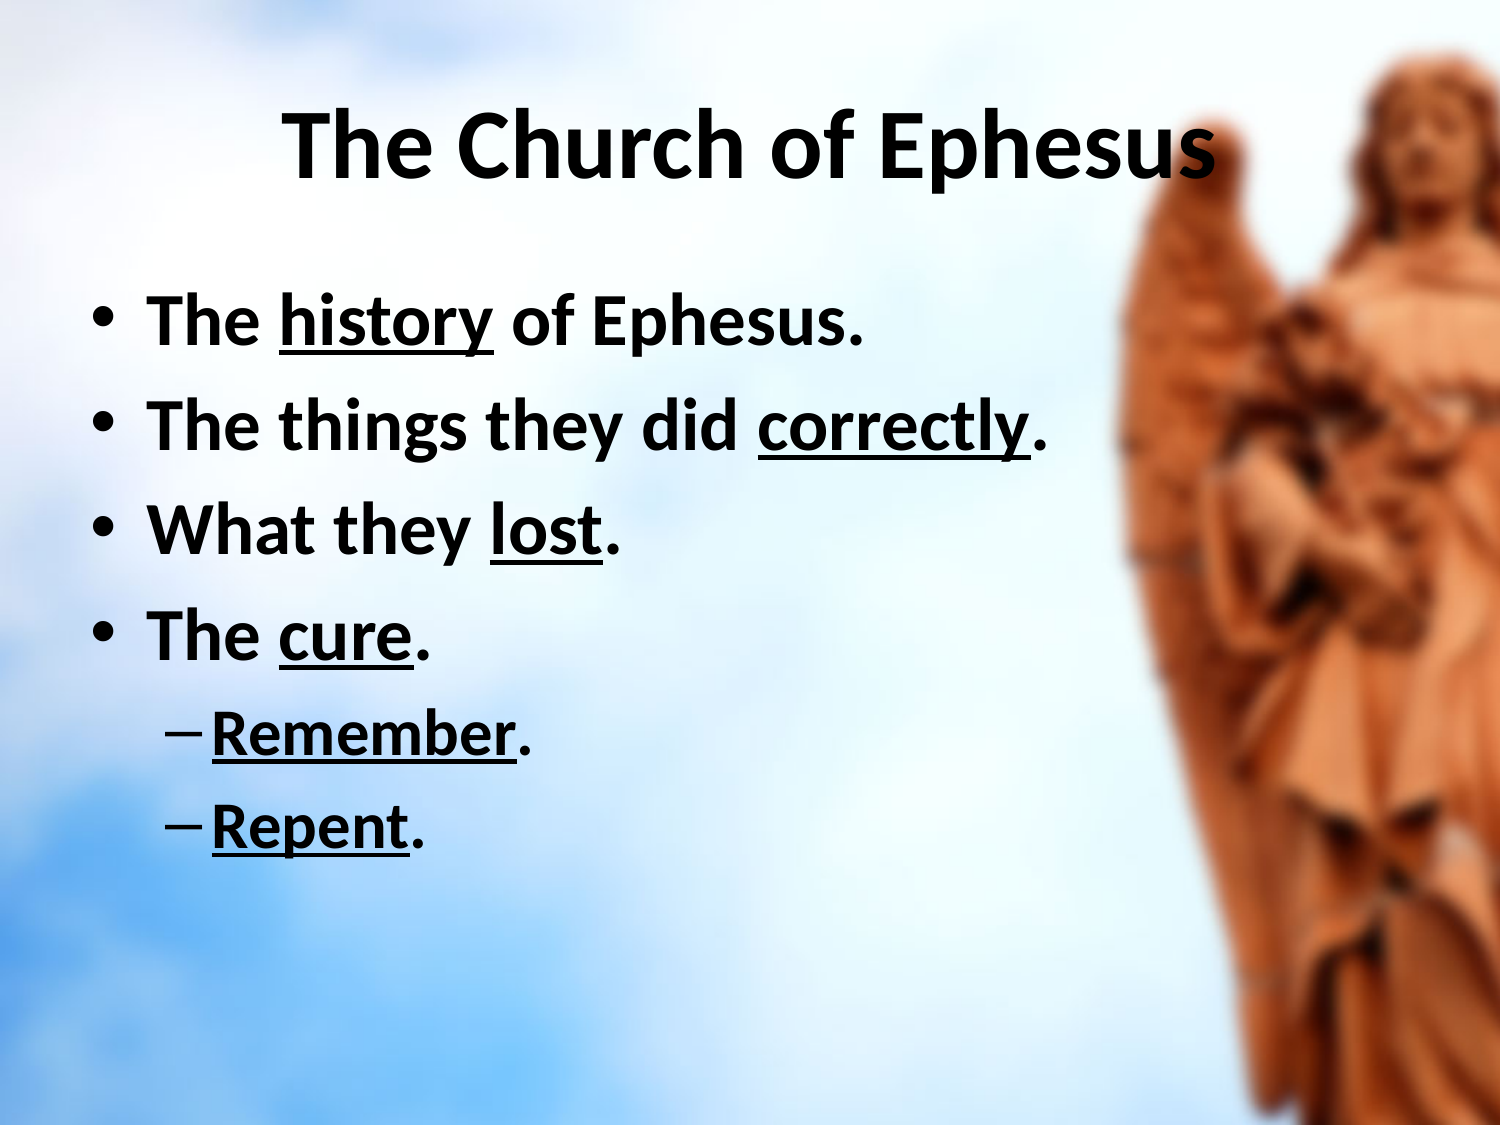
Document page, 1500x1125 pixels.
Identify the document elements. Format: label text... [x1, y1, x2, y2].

list The history of Ephesus. The things they did correctly. What they lost. The cure. Remember. Repent. [75, 262, 1425, 1005]
picture [0, 0, 1500, 1125]
title The Church of Ephesus [75, 45, 1425, 233]
